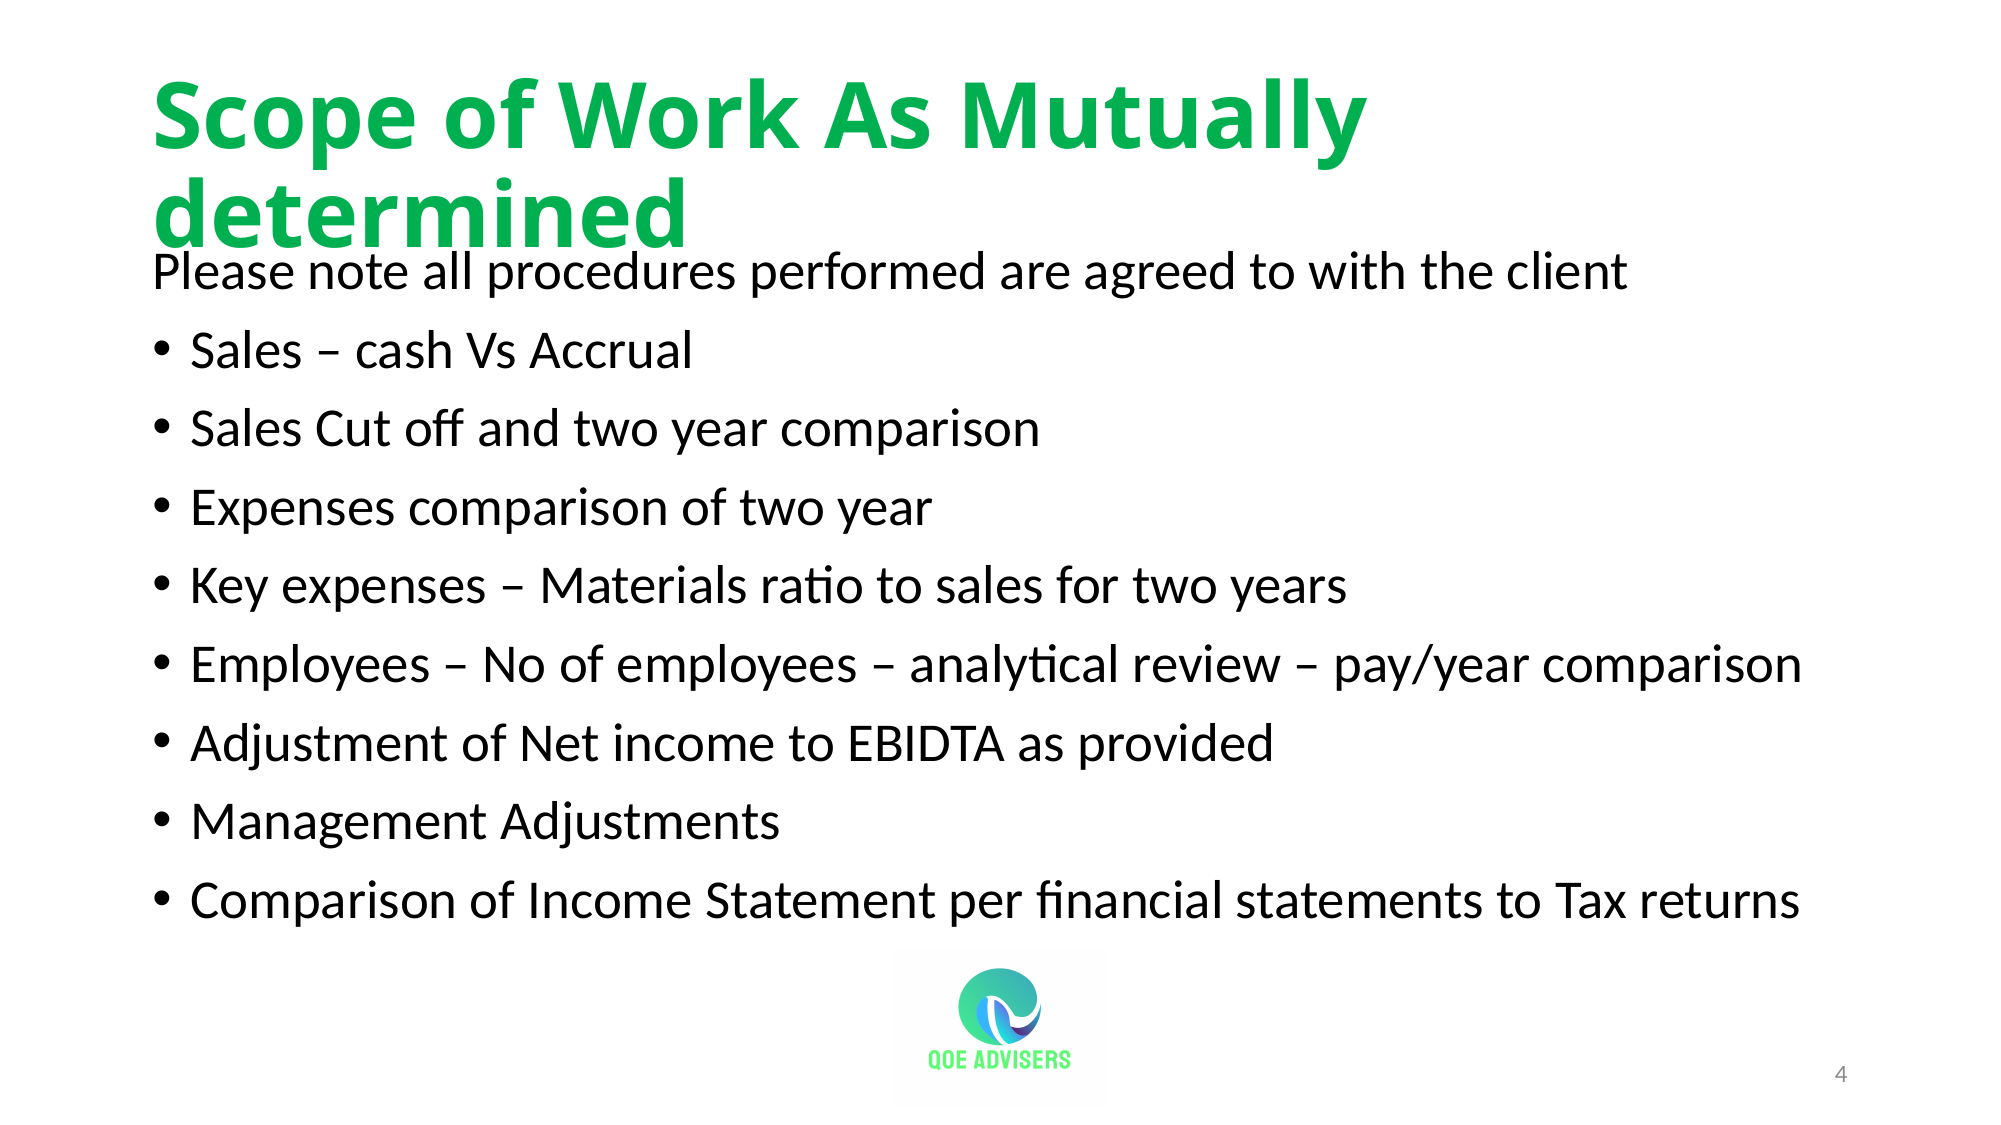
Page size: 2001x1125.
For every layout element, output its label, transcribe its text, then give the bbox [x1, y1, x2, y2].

slide_number 4 [1412, 1042, 1863, 1103]
title Scope of Work As Mutually determined [137, 59, 1863, 235]
list Please note all procedures performed are agreed to with the client Sales – cash Vs Accrual Sales Cut off and two year comparison Expenses comparison of two year Key expenses – Materials ratio to sales for two years Employees – No of employees – analytical review – pay/year comparison Adjustment of Net income to EBIDTA as provided Management Adjustments Comparison of Income Statement per financial statements to Tax returns [137, 235, 1863, 949]
picture [893, 948, 1106, 1107]
